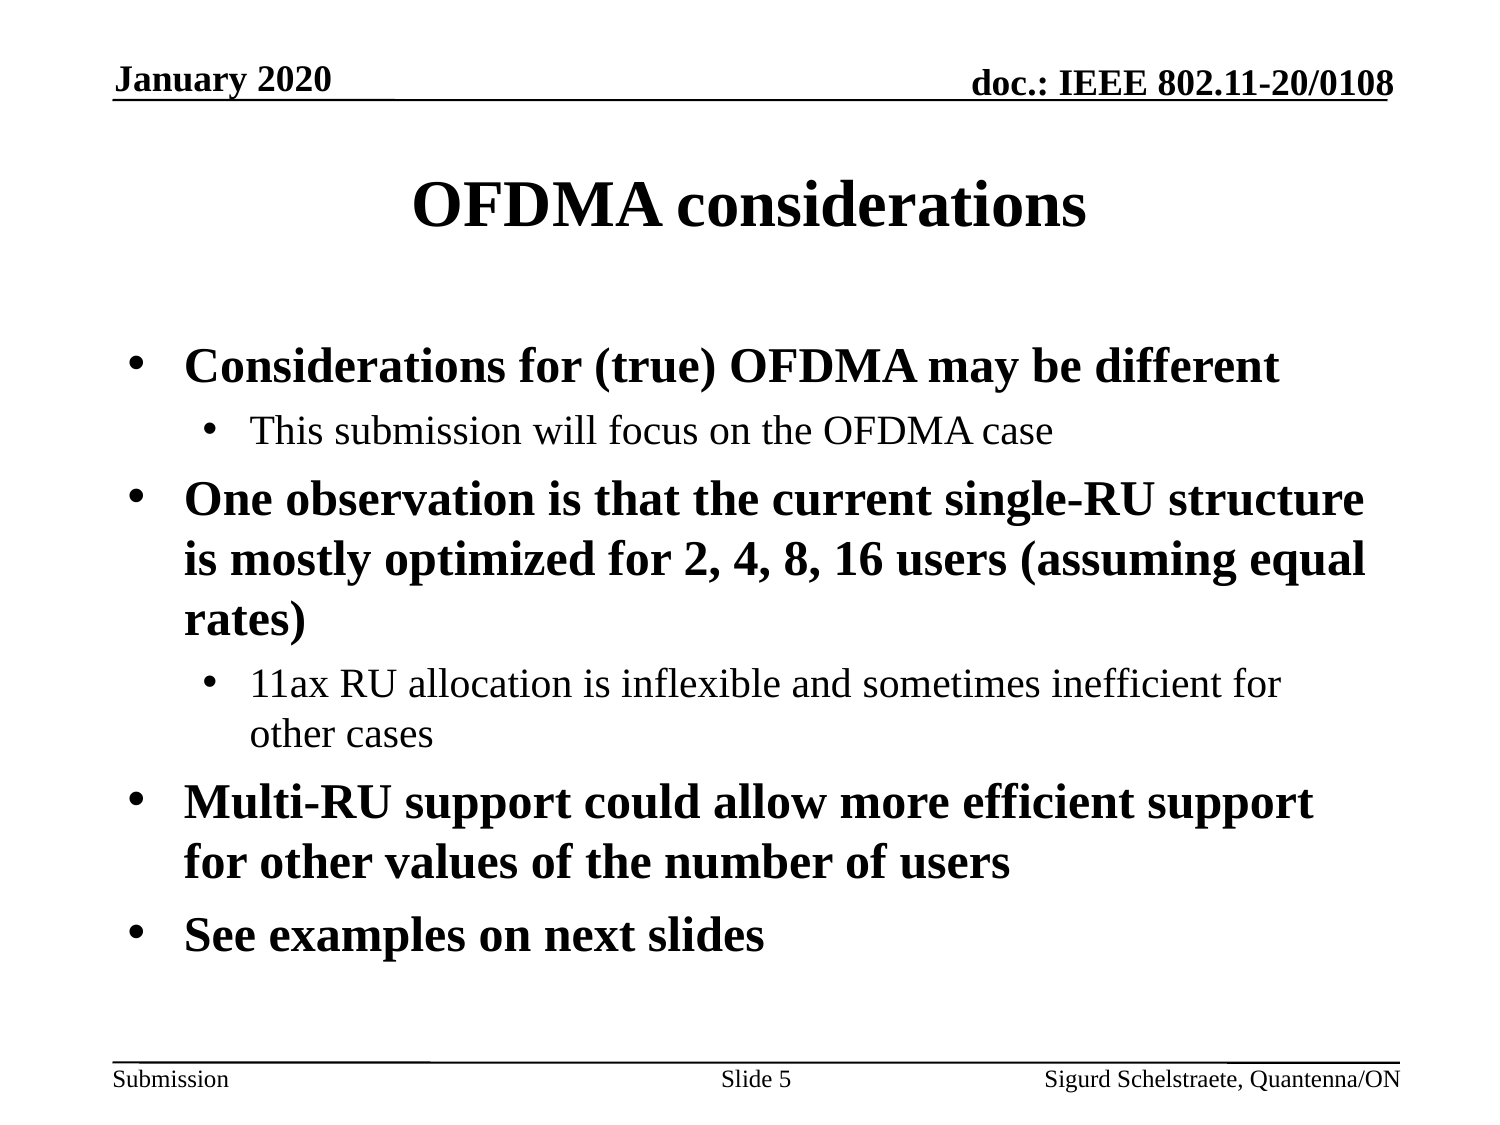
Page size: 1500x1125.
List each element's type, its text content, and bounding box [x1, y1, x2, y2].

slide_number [114, 54, 423, 100]
footer Sigurd Schelstraete, Quantenna/ON [878, 1061, 1402, 1093]
title OFDMA considerations [112, 112, 1388, 288]
slide_number Slide 5 [712, 1061, 800, 1123]
list Considerations for (true) OFDMA may be different This submission will focus on the OFDMA case One observation is that the current single-RU structure is mostly optimized for 2, 4, 8, 16 users (assuming equal rates) 11ax RU allocation is inflexible and sometimes inefficient for other cases Multi-RU support could allow more efficient support for other values of the number of users See examples on next slides [112, 324, 1388, 1000]
